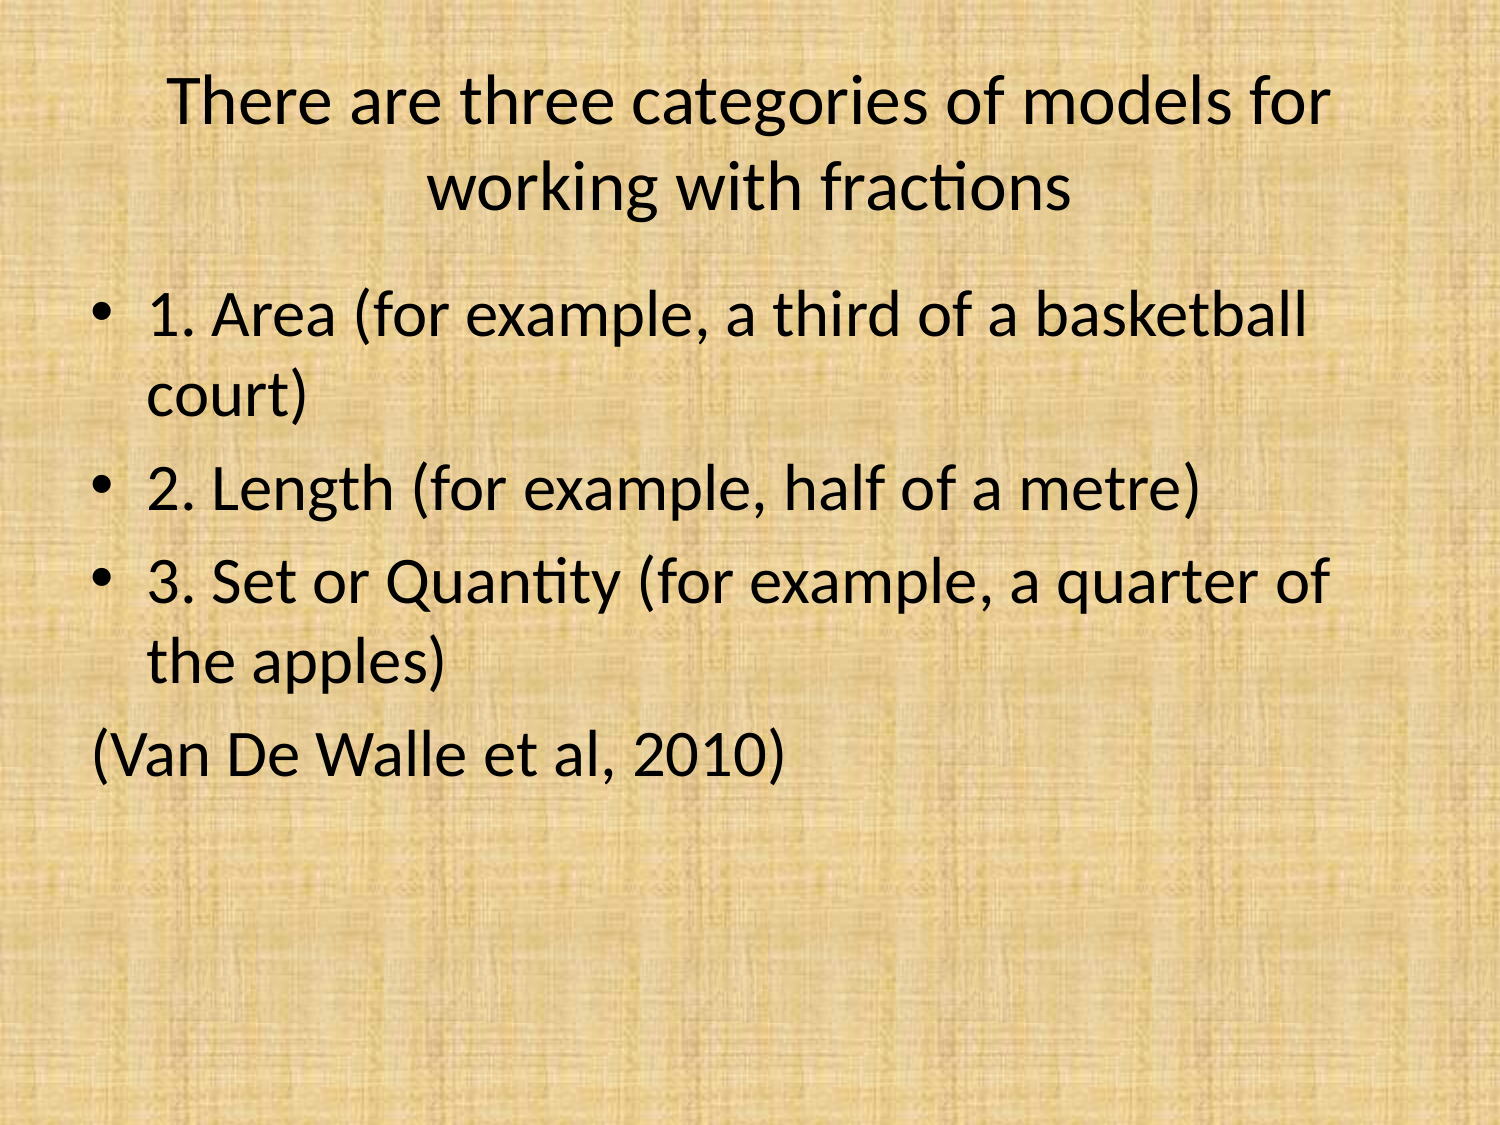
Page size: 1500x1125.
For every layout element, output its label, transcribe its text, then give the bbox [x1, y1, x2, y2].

picture [0, 0, 1500, 1125]
title There are three categories of models for working with fractions [75, 45, 1425, 233]
list 1. Area (for example, a third of a basketball court) 2. Length (for example, half of a metre) 3. Set or Quantity (for example, a quarter of the apples) (Van De Walle et al, 2010) [75, 262, 1425, 1005]
